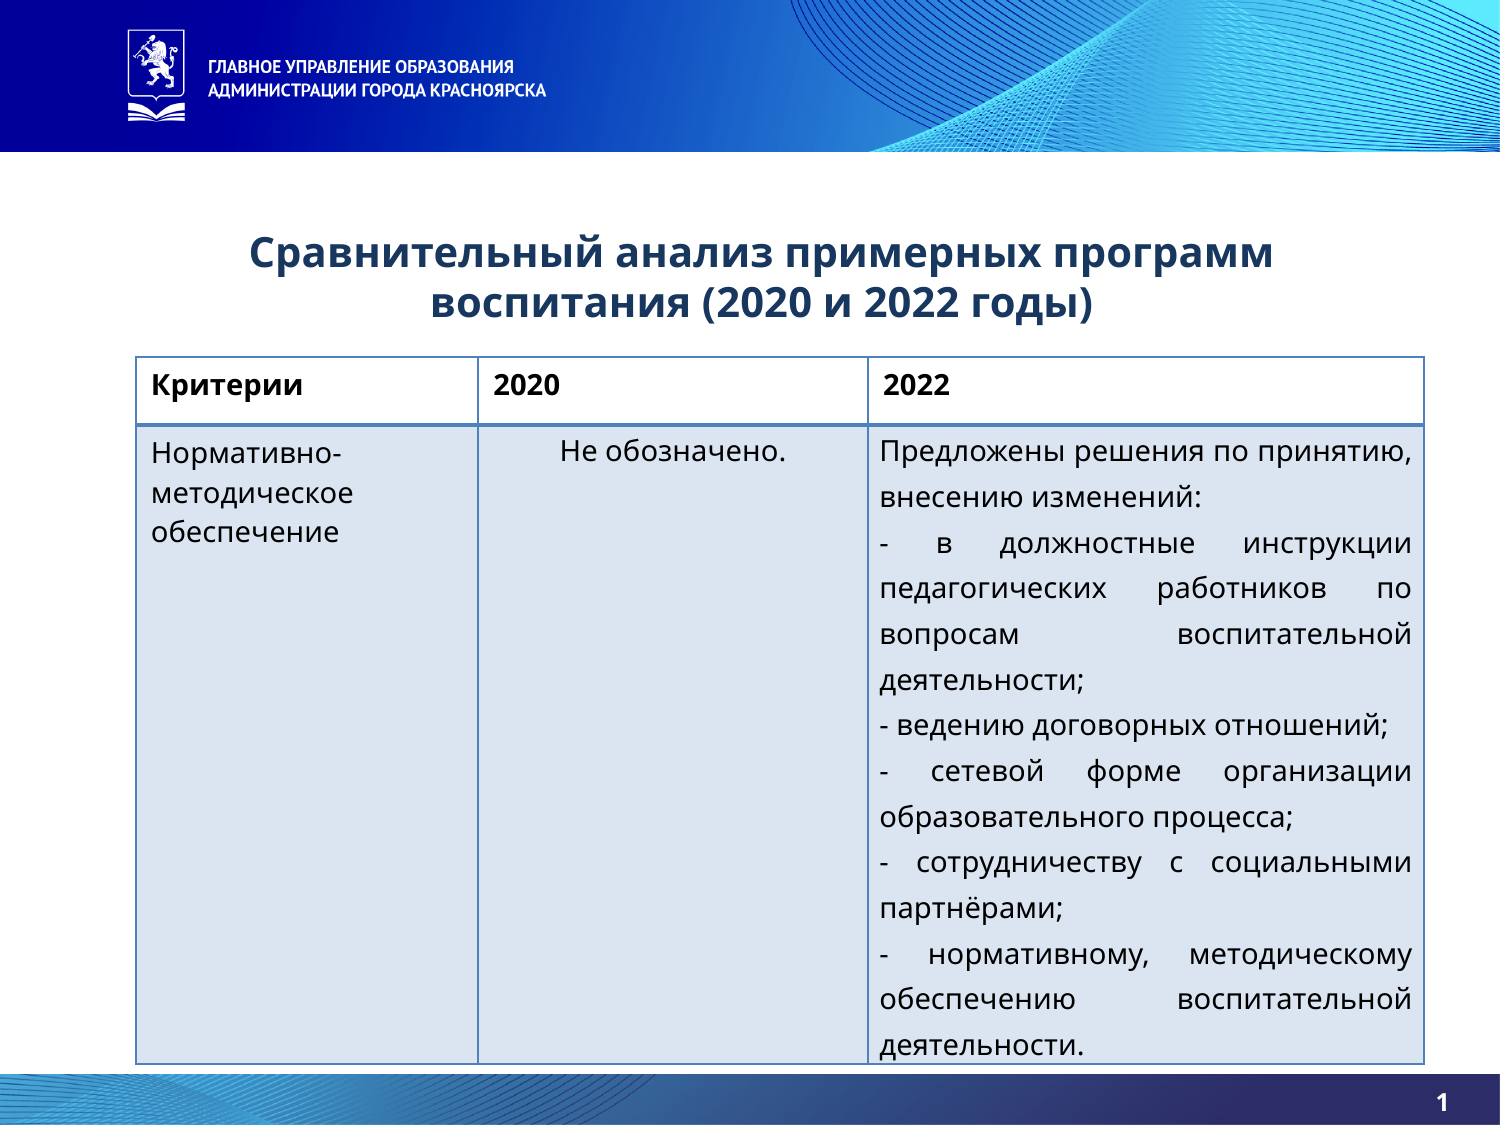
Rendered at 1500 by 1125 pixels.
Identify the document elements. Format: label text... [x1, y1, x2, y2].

text_box [187, 292, 1336, 356]
table_header 2022 [869, 358, 1423, 423]
table_header Критерии [137, 358, 477, 423]
title Сравнительный анализ примерных программ воспитания (2020 и 2022 годы) [187, 199, 1336, 292]
picture [0, 1073, 1500, 1125]
table_cell Не обозначено. [479, 427, 867, 1063]
table_cell Предложены решения по принятию, внесению изменений: - в должностные инструкции педагогических работников по вопросам воспитательной деятельности; - ведению договорных отношений; - сетевой форме организации образовательного процесса; - сотрудничеству с социальными партнёрами; - нормативному, методическому обеспечению воспитательной деятельности. [869, 427, 1423, 1063]
table_cell Нормативно-методическое обеспечение [137, 427, 477, 1063]
table_header 2020 [479, 358, 867, 423]
picture [0, 0, 1500, 152]
